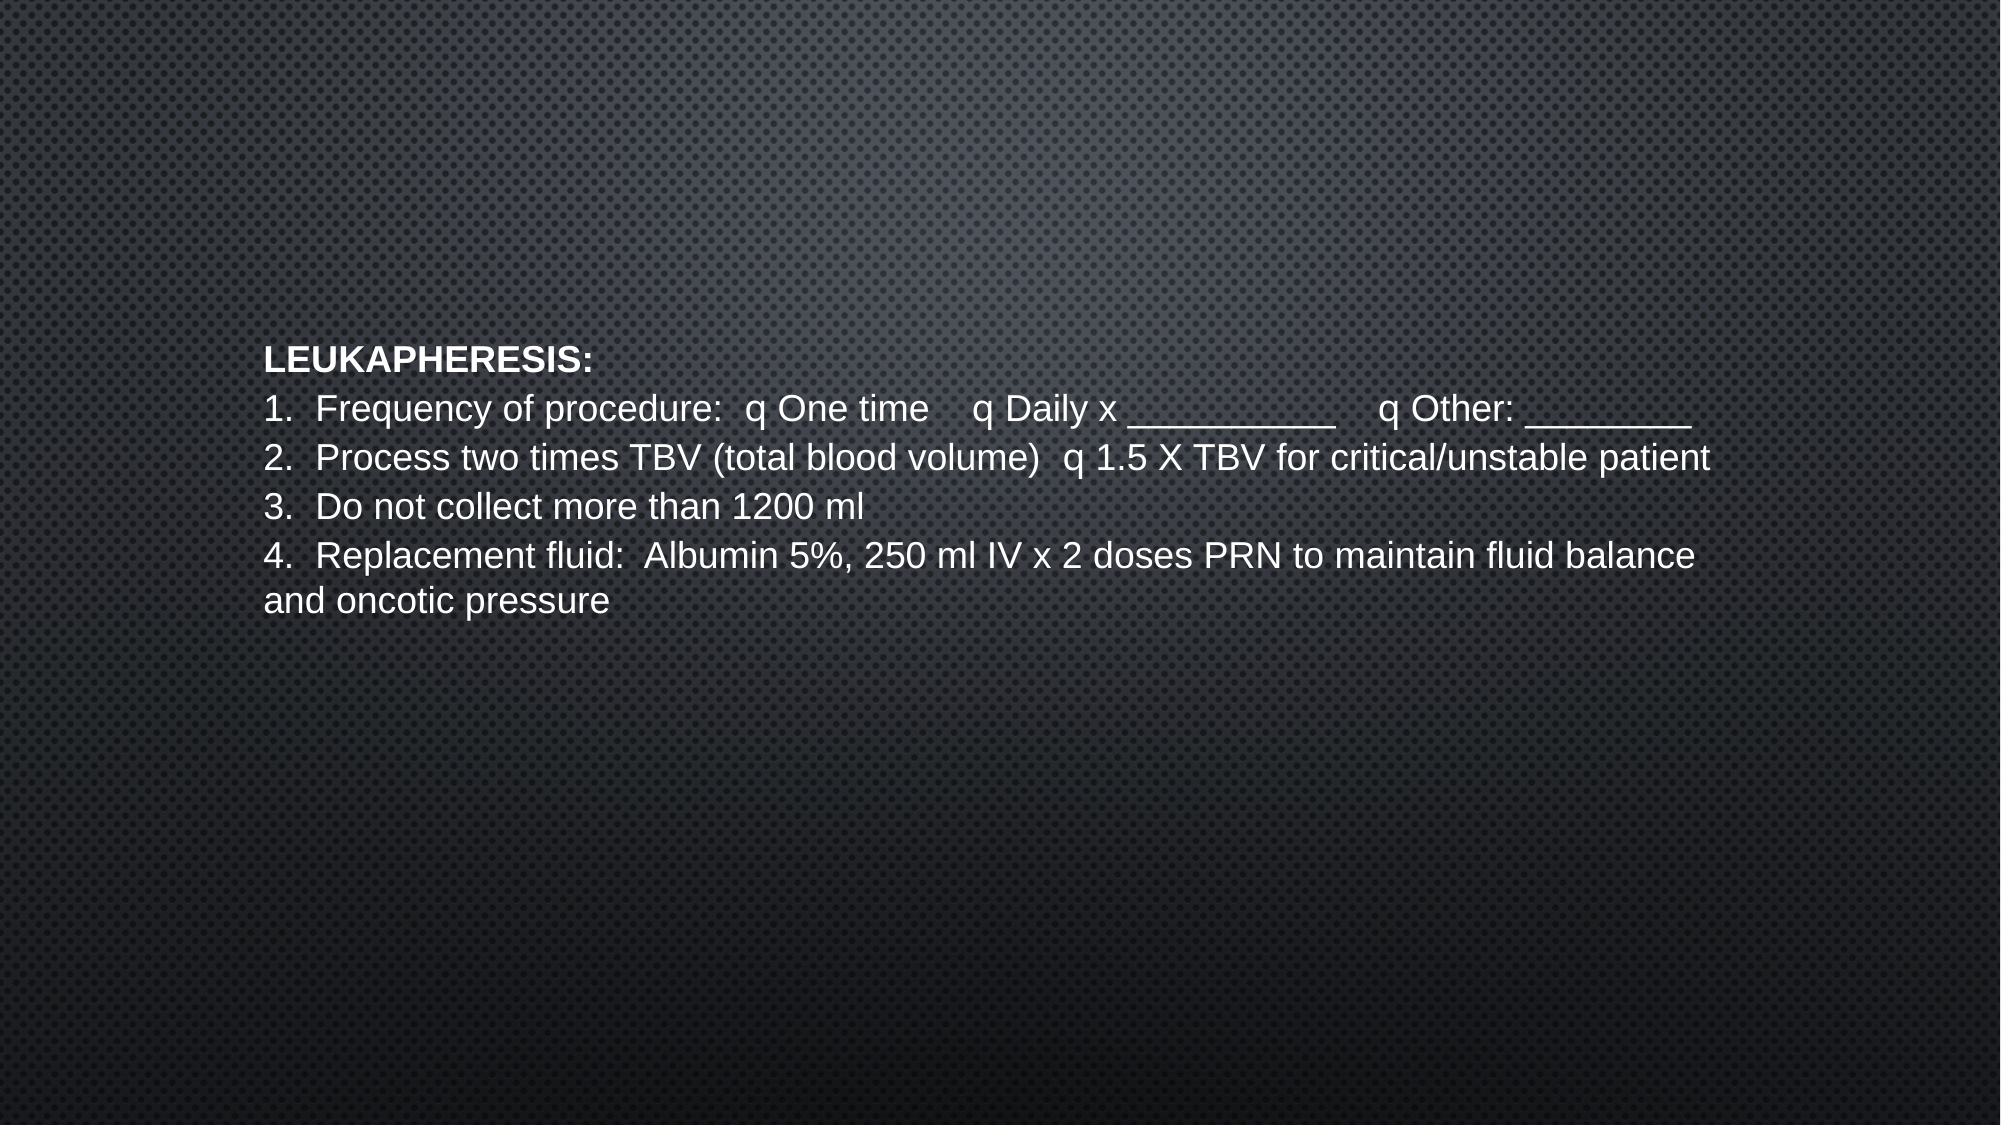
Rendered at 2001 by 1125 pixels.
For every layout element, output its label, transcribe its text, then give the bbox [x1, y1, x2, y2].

text_box LEUKAPHERESIS: 1. Frequency of procedure: q One time q Daily x __________ q Other: ________ 2. Process two times TBV (total blood volume) q 1.5 X TBV for critical/unstable patient 3. Do not collect more than 1200 ml 4. Replacement fluid: Albumin 5%, 250 ml IV x 2 doses PRN to maintain fluid balance and oncotic pressure [248, 327, 1747, 629]
